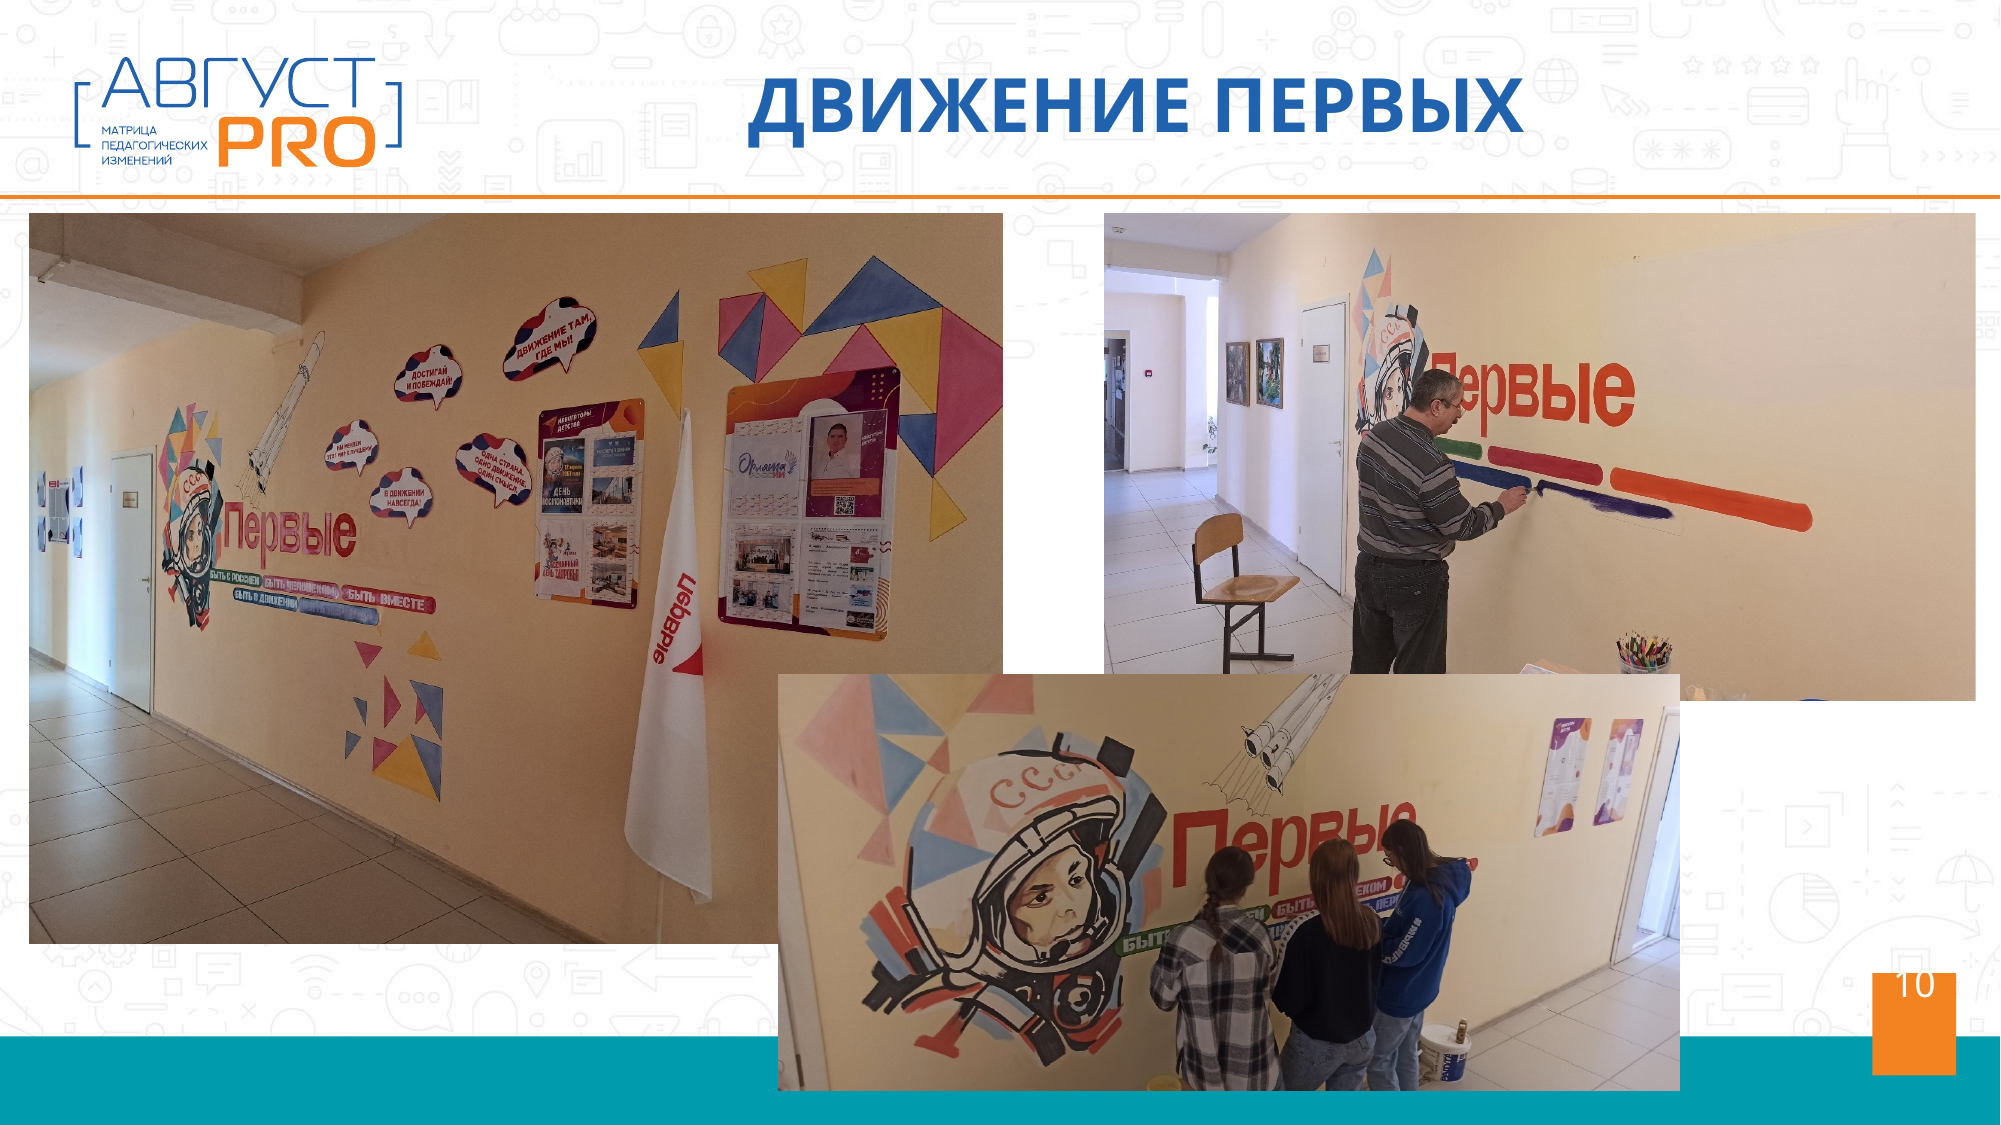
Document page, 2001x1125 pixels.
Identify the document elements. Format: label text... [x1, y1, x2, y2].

list ДВИЖЕНИЕ ПЕРВЫХ [445, 57, 1829, 167]
picture [0, 0, 2001, 1125]
